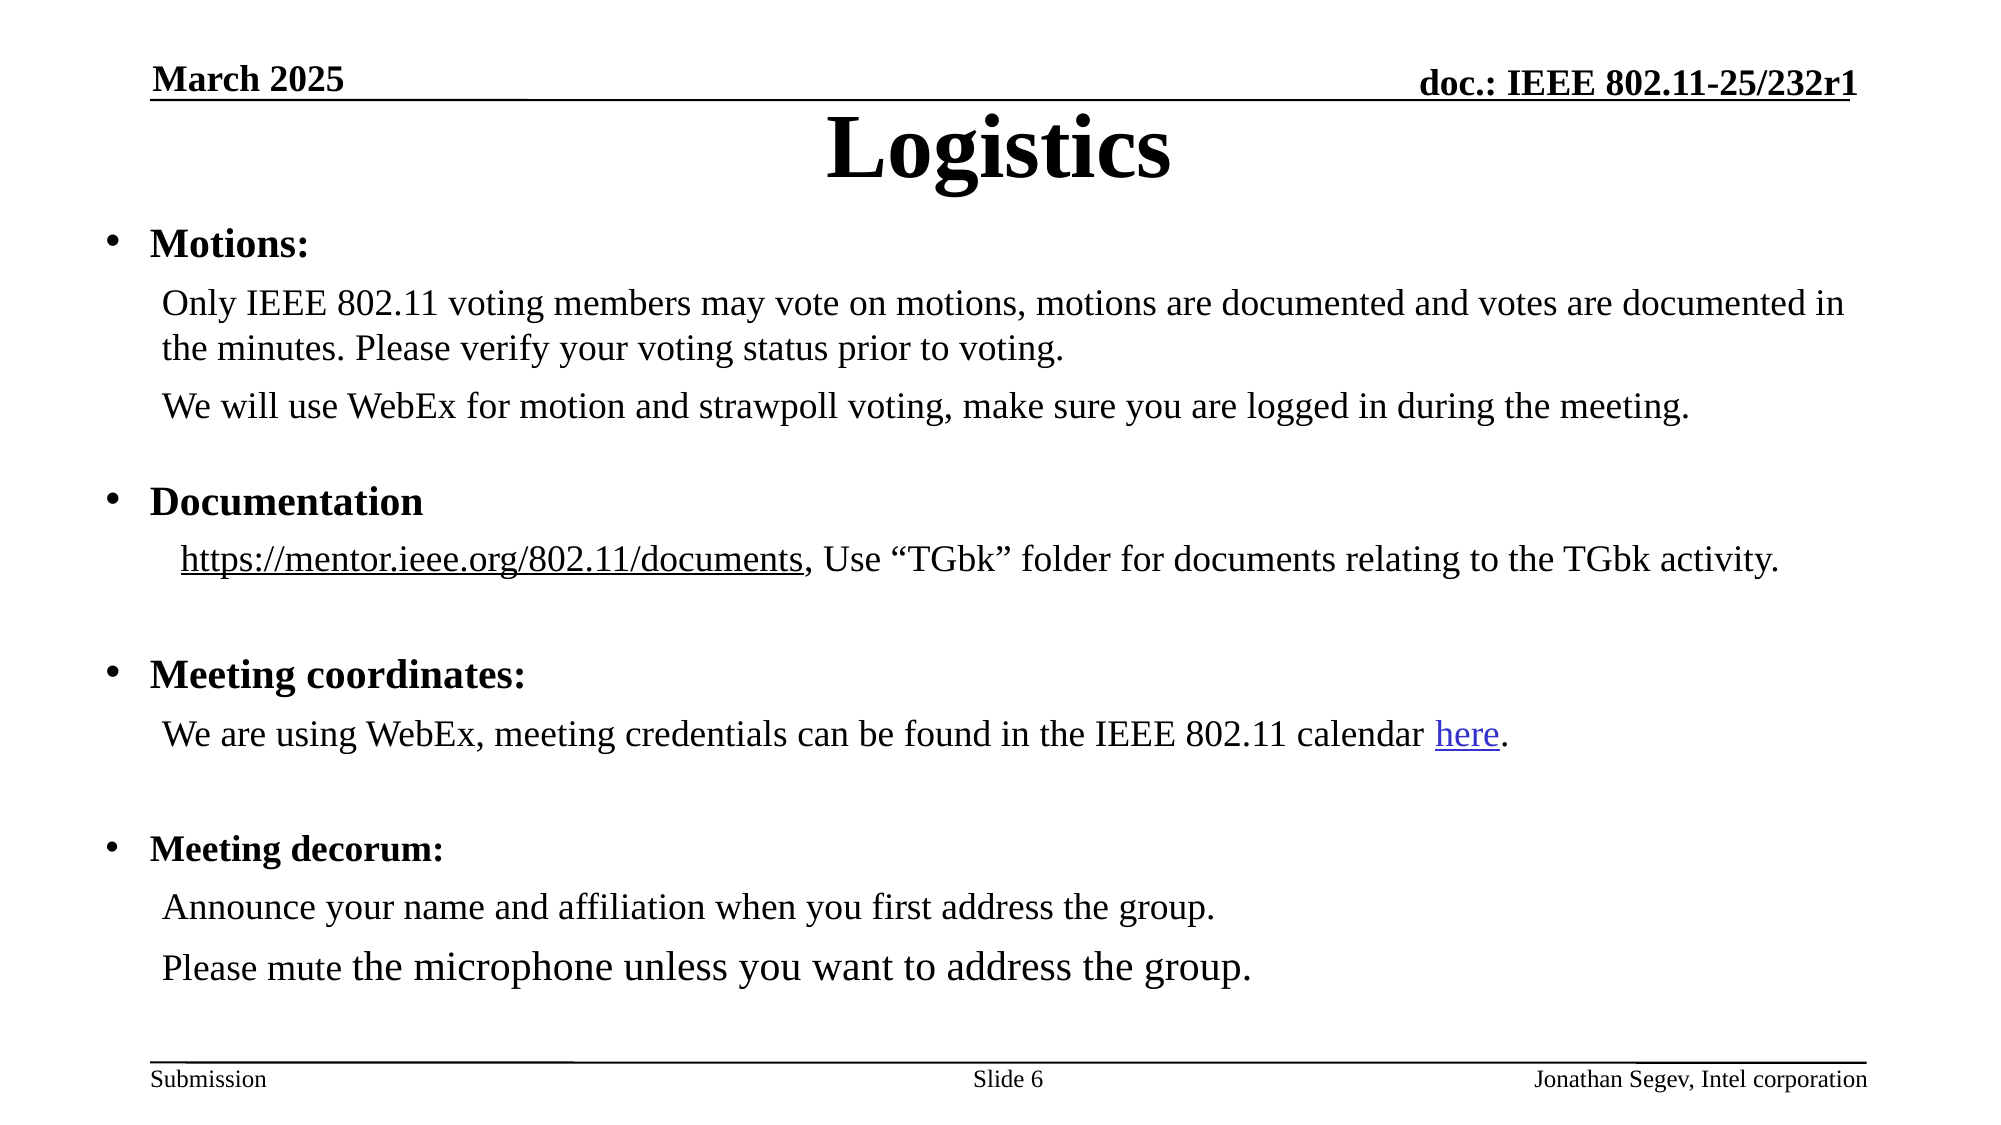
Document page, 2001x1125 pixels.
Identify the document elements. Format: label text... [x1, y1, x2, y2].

title Logistics [149, 112, 1850, 170]
footer Jonathan Segev, Intel corporation [1171, 1061, 1869, 1093]
list Motions: Only IEEE 802.11 voting members may vote on motions, motions are documented and votes are documented in the minutes. Please verify your voting status prior to voting. We will use WebEx for motion and strawpoll voting, make sure you are logged in during the meeting. Documentation https://mentor.ieee.org/802.11/documents, Use “TGbk” folder for documents relating to the TGbk activity. Meeting coordinates: We are using WebEx, meeting credentials can be found in the IEEE 802.11 calendar here. Meeting decorum: Announce your name and affiliation when you first address the group. Please mute the microphone unless you want to address the group. [90, 207, 1898, 1000]
slide_number Slide 6 [950, 1061, 1067, 1123]
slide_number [152, 54, 563, 100]
